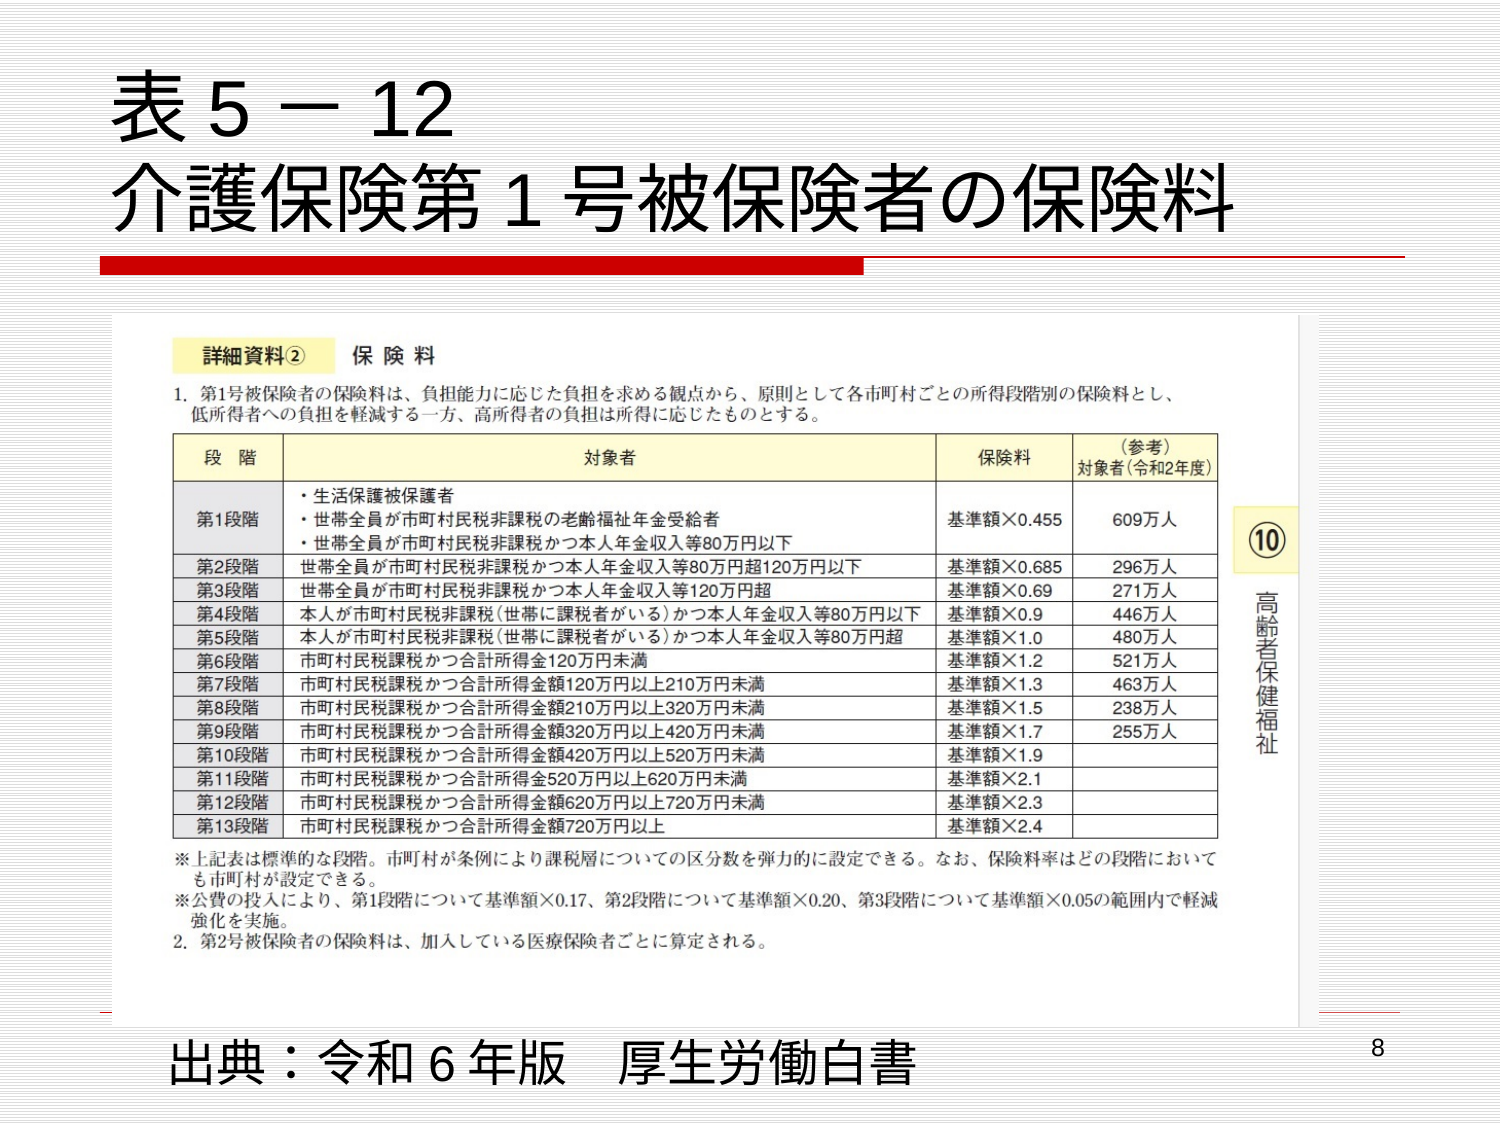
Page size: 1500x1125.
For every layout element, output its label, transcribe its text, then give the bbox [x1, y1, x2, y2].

picture [111, 314, 1320, 1027]
text_box 出典：令和6年版 厚生労働白書 [151, 1035, 1239, 1100]
slide_number 8 [1074, 1024, 1400, 1103]
title 表5－12 介護保険第1号被保険者の保険料 [93, 49, 1407, 250]
